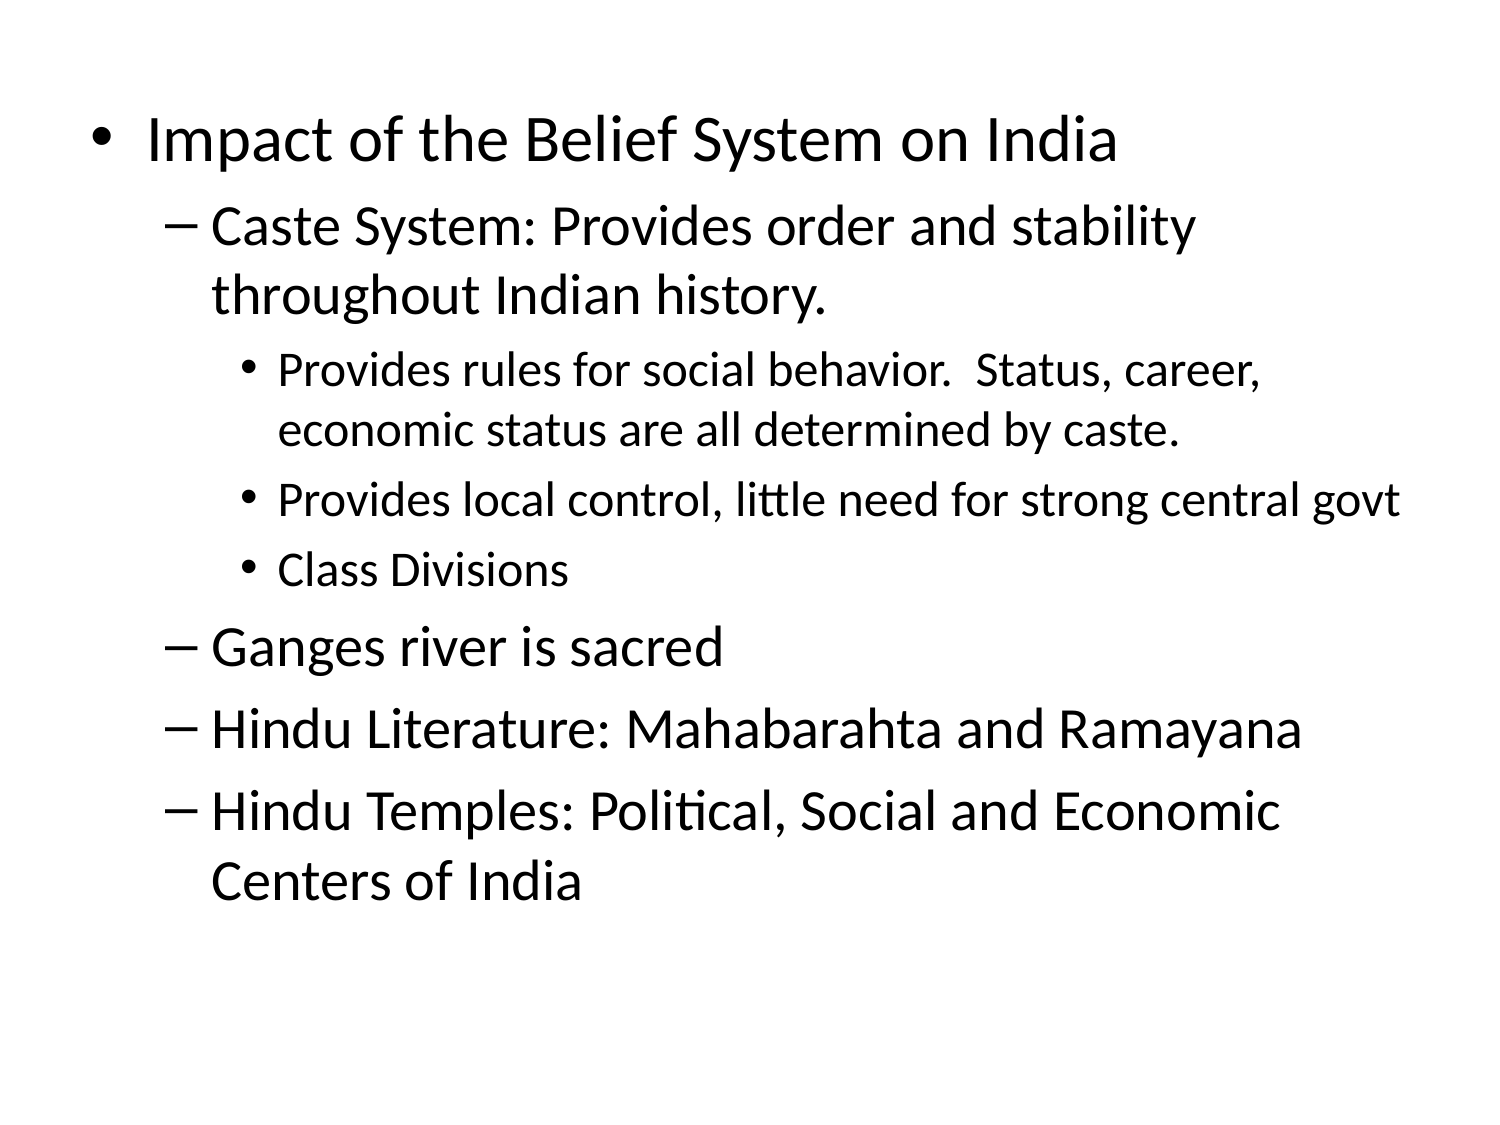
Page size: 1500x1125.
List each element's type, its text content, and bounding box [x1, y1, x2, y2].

list Impact of the Belief System on India Caste System: Provides order and stability throughout Indian history. Provides rules for social behavior. Status, career, economic status are all determined by caste. Provides local control, little need for strong central govt Class Divisions Ganges river is sacred Hindu Literature: Mahabarahta and Ramayana Hindu Temples: Political, Social and Economic Centers of India [75, 87, 1425, 1005]
